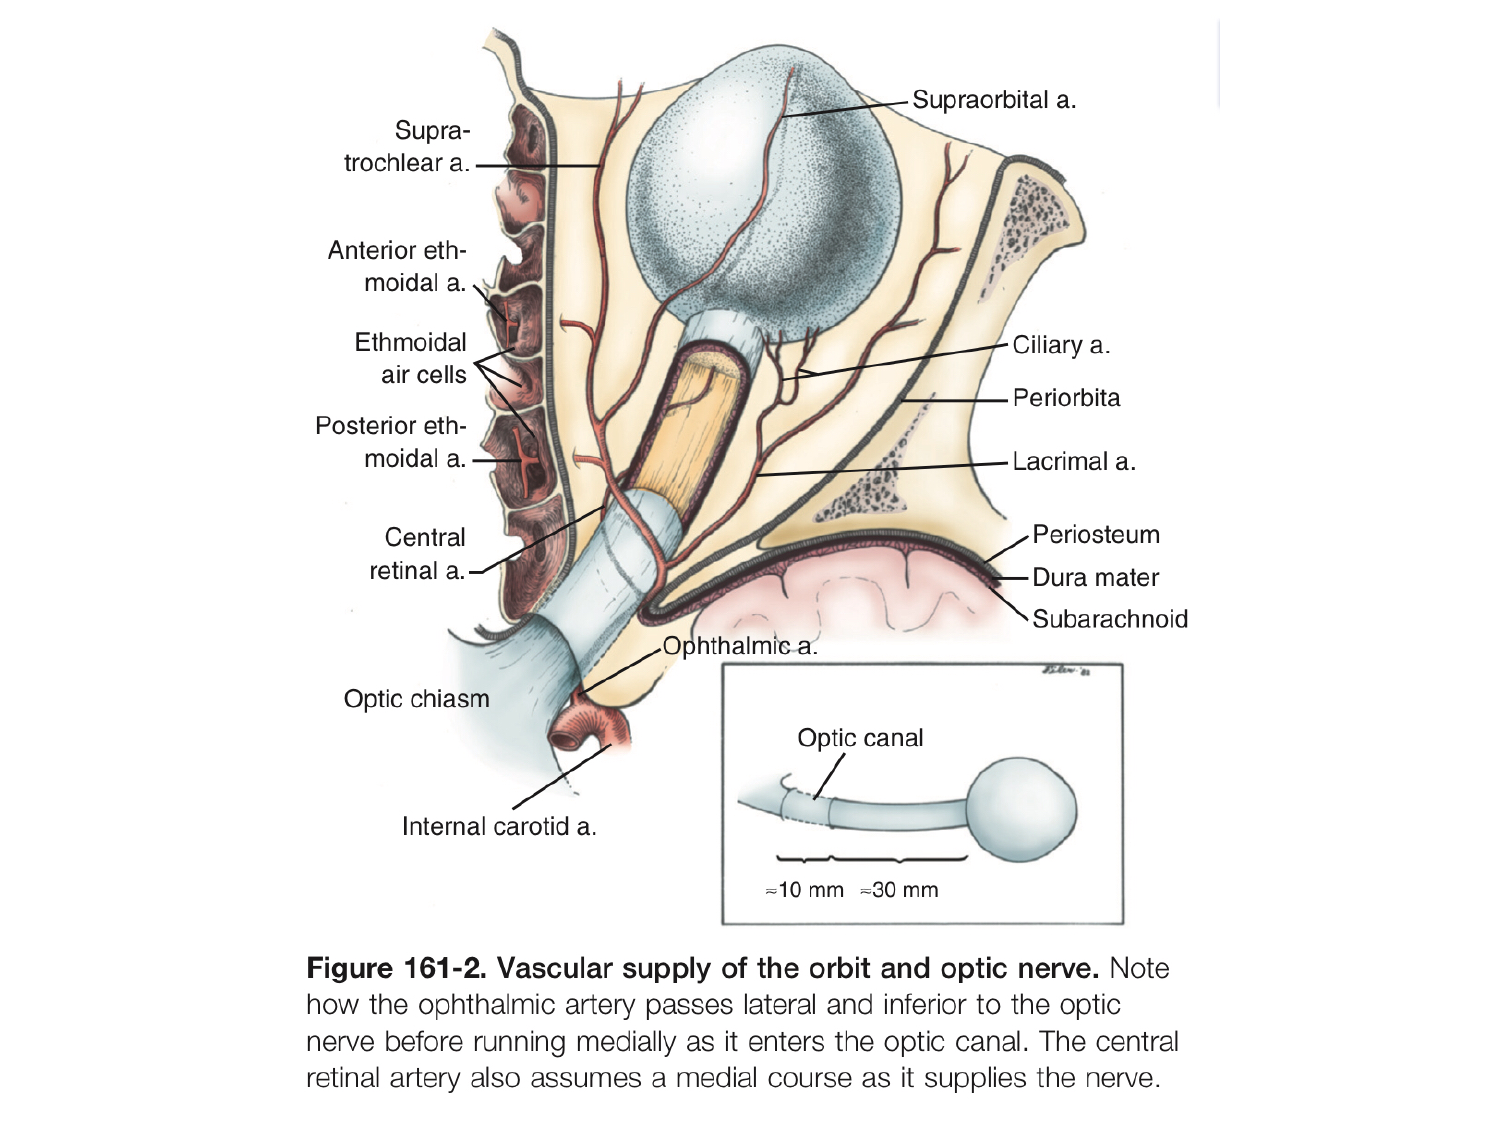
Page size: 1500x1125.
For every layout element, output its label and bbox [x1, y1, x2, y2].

list [280, 0, 1220, 1125]
